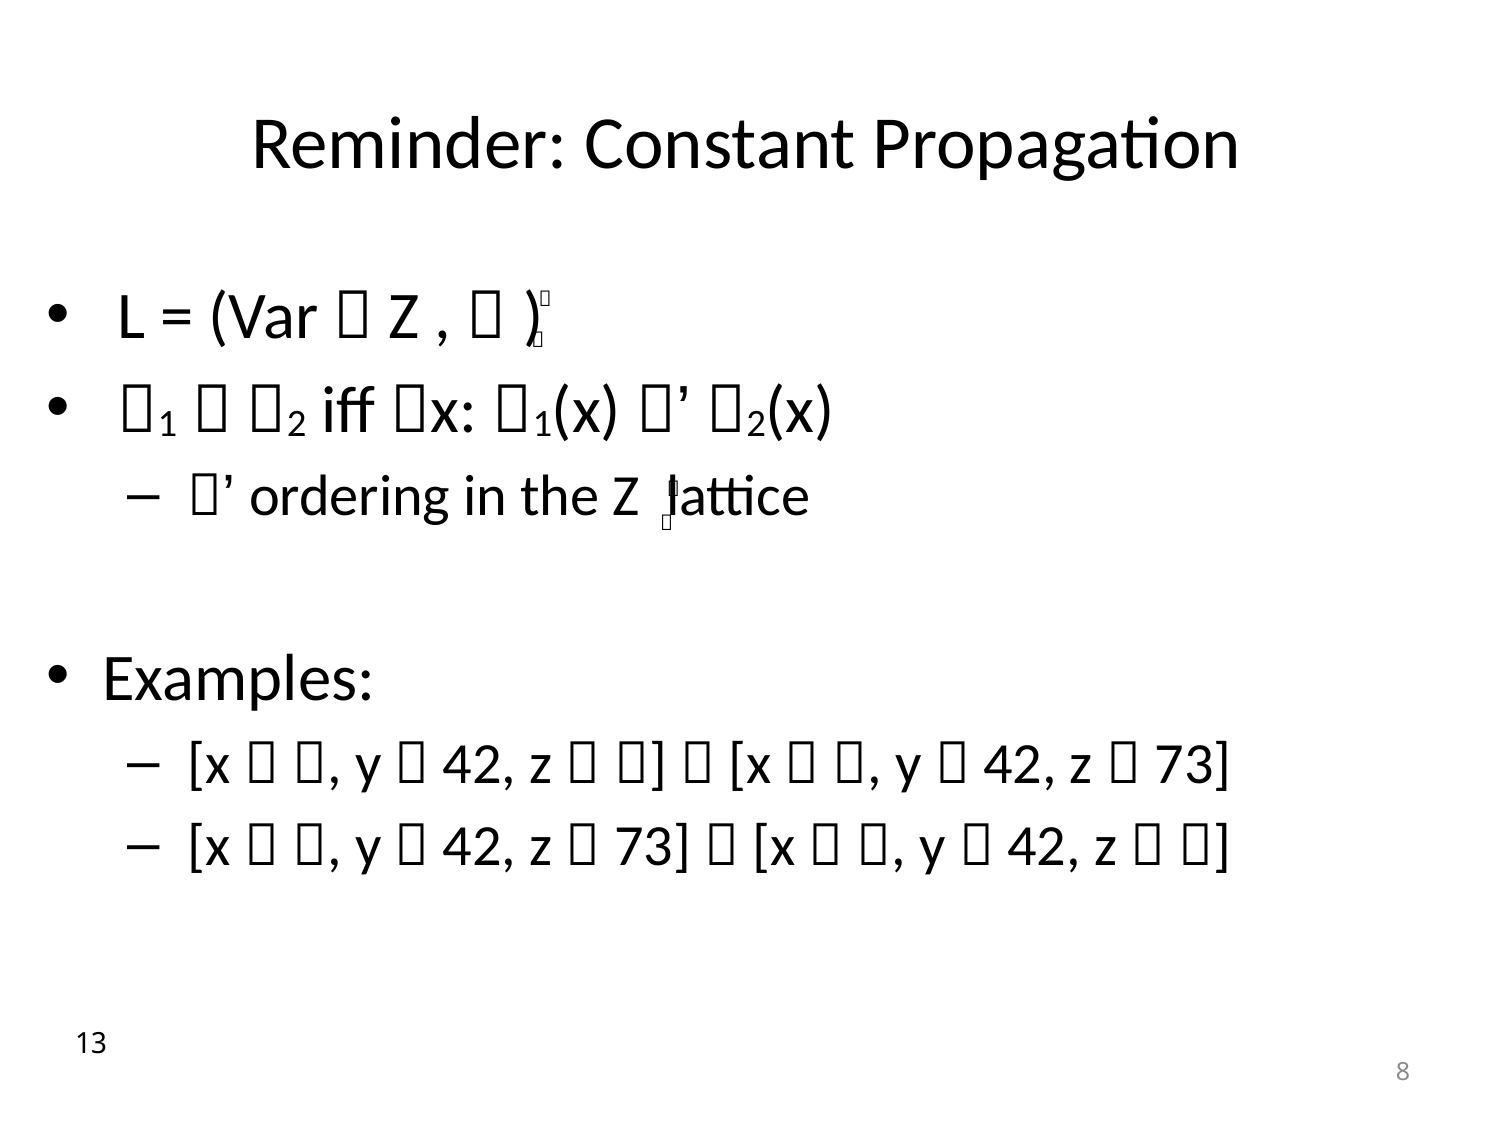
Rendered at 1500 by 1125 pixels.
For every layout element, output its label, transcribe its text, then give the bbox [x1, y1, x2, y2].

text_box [516, 264, 567, 368]
list L = (Var  Z ,  ) 1  2 iff x: 1(x) ’ 2(x) ’ ordering in the Z lattice Examples: [x  , y  42, z  ]  [x  , y  42, z  73] [x  , y  42, z  73]  [x  , y  42, z  ] [31, 264, 1500, 1125]
text_box 13 [74, 1024, 427, 1075]
title Reminder: Constant Propagation [75, 45, 1425, 233]
slide_number 8 [1074, 1042, 1425, 1103]
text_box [644, 453, 696, 552]
